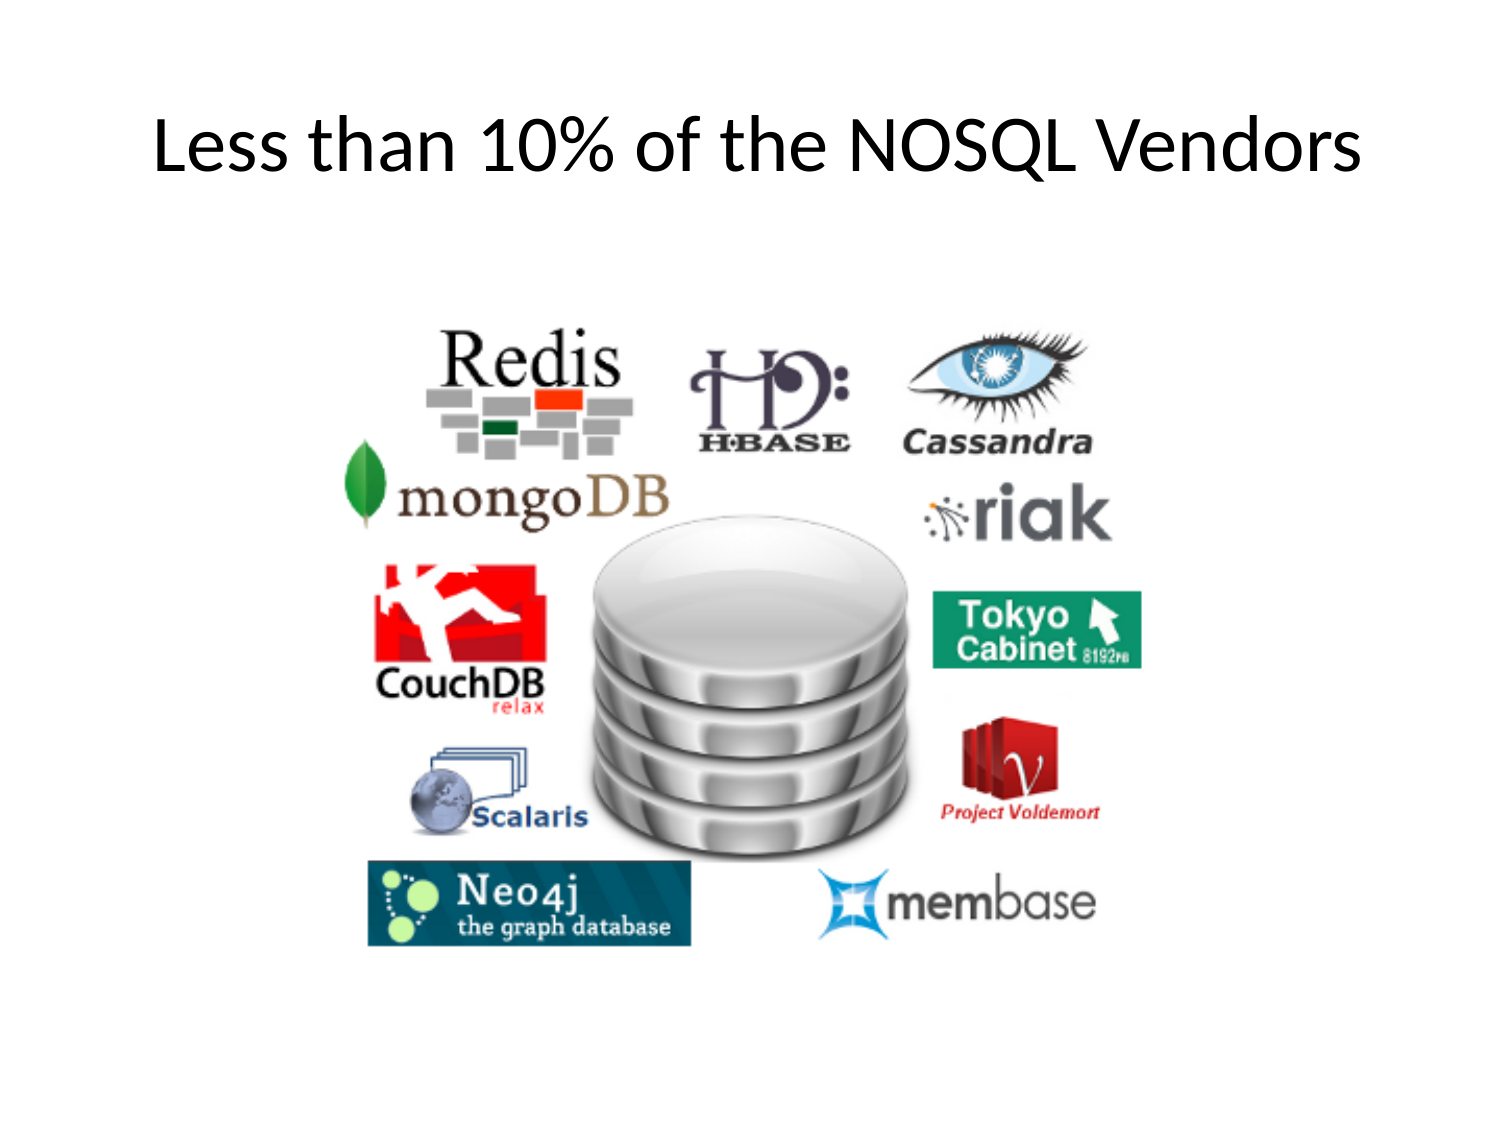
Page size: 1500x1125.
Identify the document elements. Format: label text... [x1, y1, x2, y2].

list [333, 312, 1167, 955]
title Less than 10% of the NOSQL Vendors [75, 45, 1425, 233]
